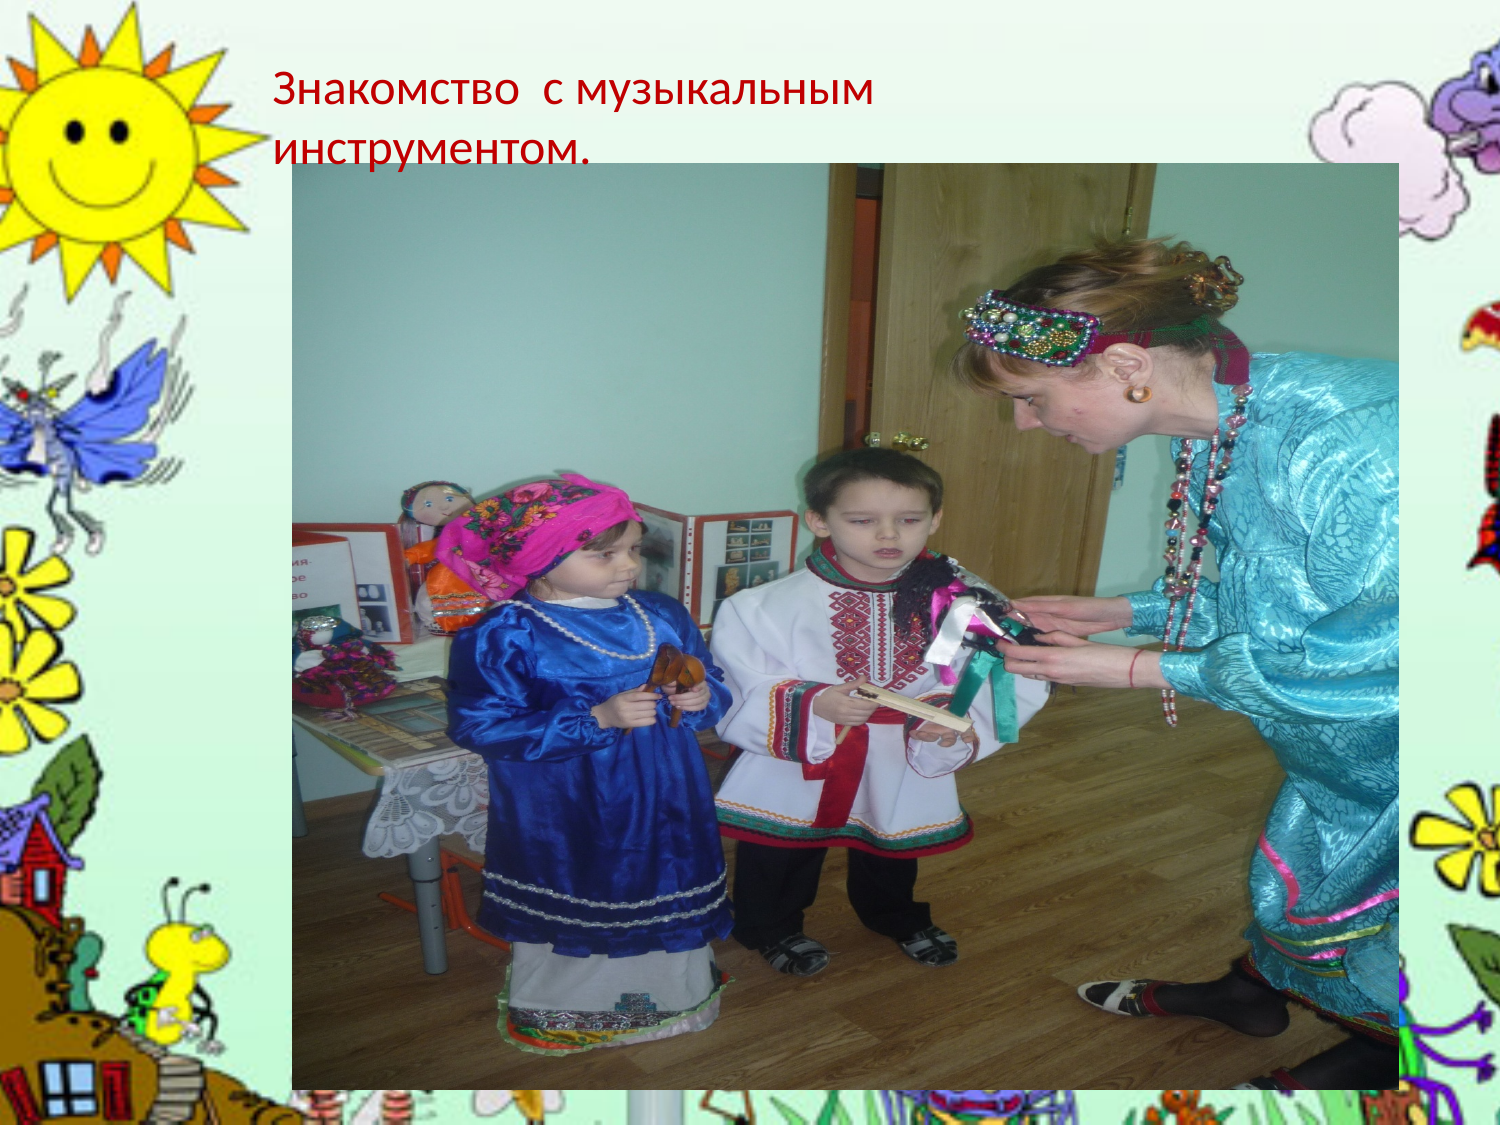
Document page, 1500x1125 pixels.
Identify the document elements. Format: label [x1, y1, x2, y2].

picture [292, 163, 1399, 1090]
list [0, 0, 1500, 1125]
